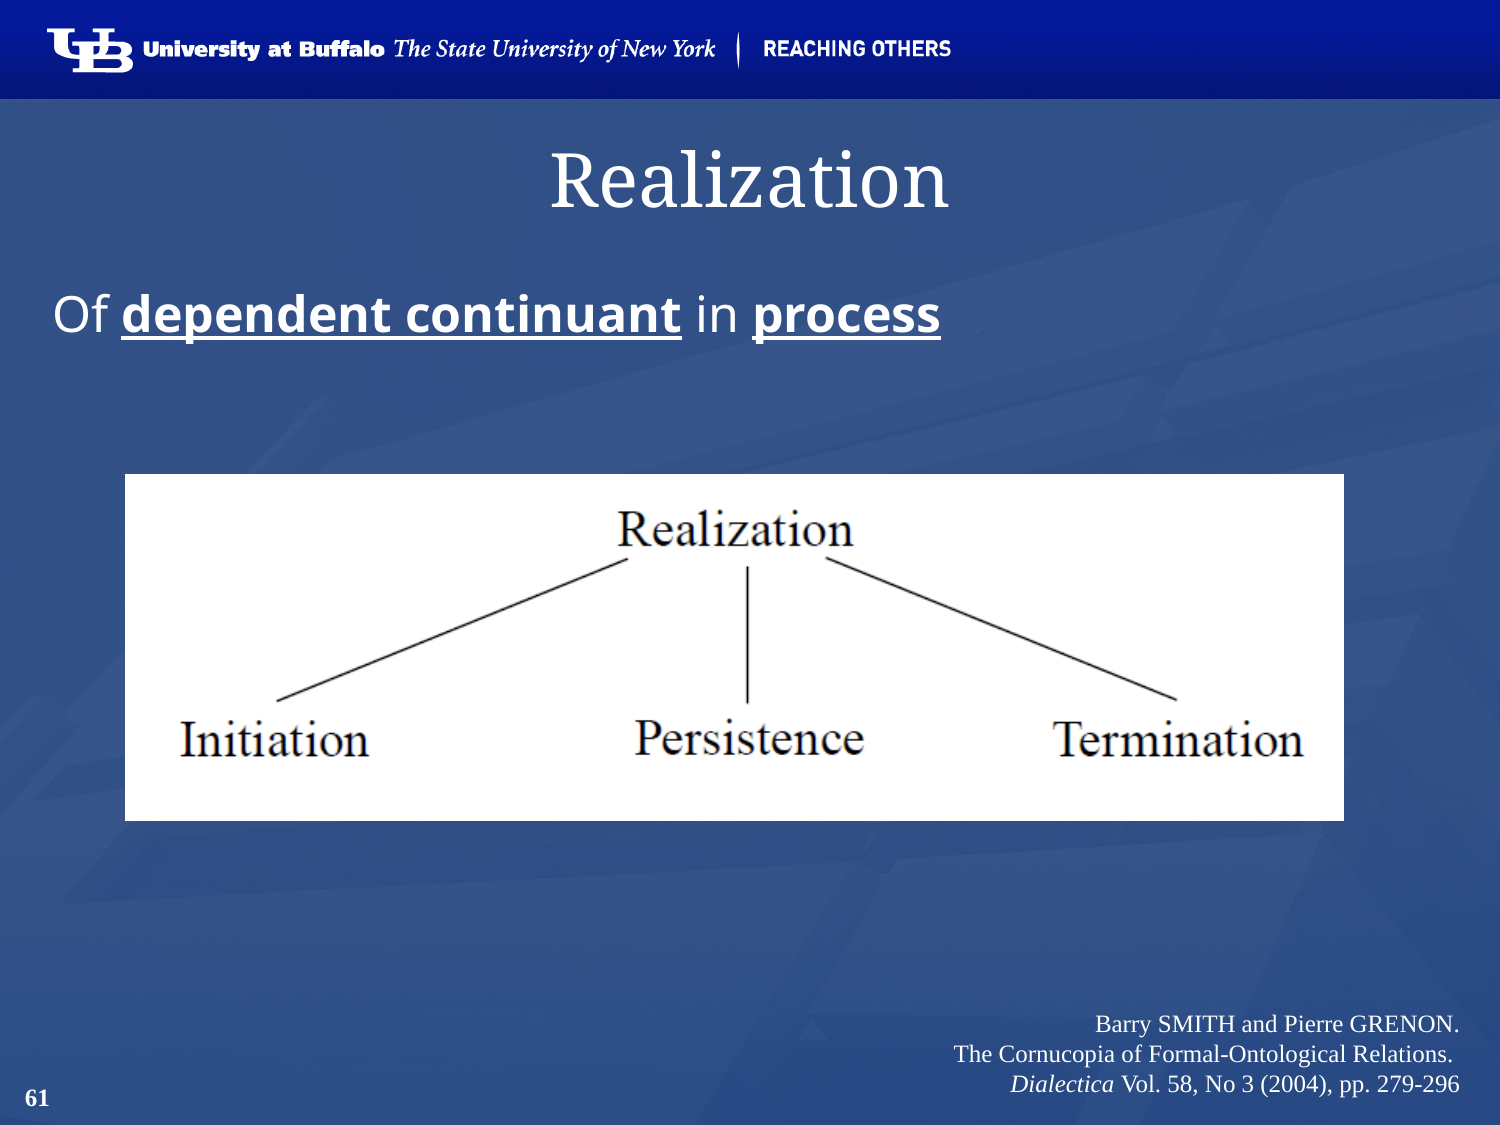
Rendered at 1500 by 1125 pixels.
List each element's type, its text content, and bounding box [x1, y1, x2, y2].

picture [0, 0, 1500, 99]
list Of dependent continuant in process [37, 275, 1463, 1088]
picture [124, 474, 1344, 821]
slide_number 61 [0, 1062, 50, 1112]
title Realization [37, 125, 1463, 250]
text_box Barry SMITH and Pierre GRENON. The Cornucopia of Formal-Ontological Relations. Dialectica Vol. 58, No 3 (2004), pp. 279-296 [724, 1000, 1475, 1105]
